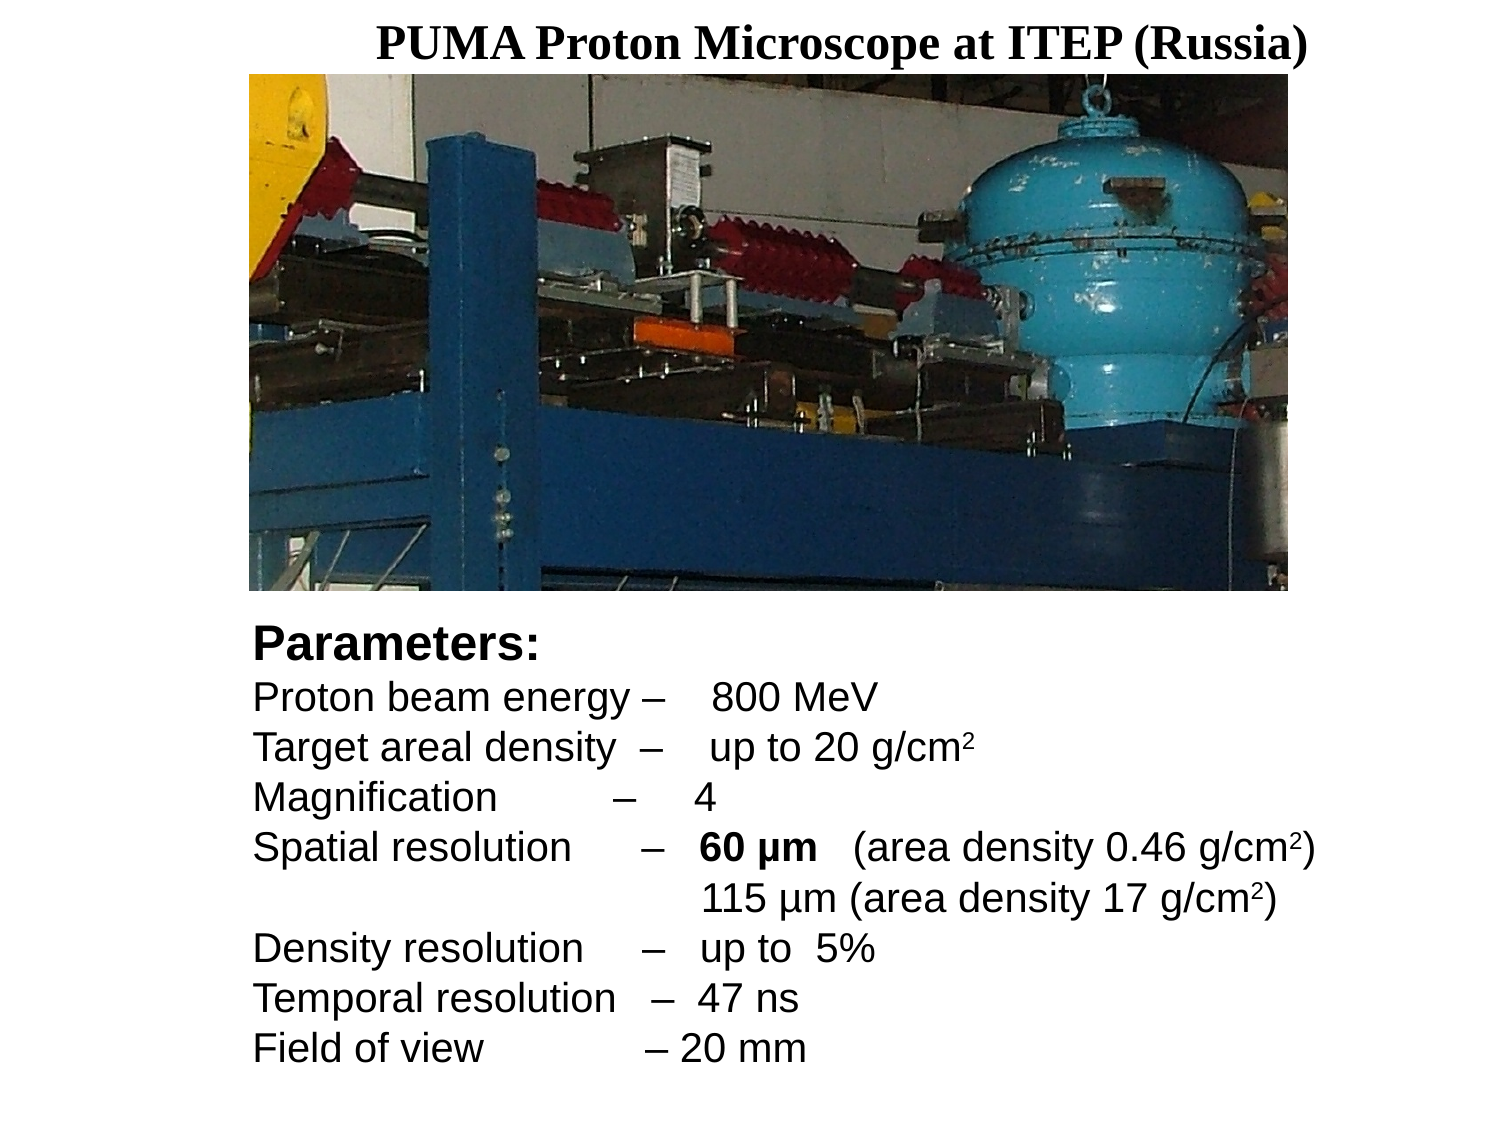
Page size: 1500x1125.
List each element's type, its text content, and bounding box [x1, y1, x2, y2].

picture [249, 74, 1288, 591]
text_box Parameters: Proton beam energy – 800 MeV Target areal density – up to 20 g/cm2 Magnification – 4 Spatial resolution – 60 µm (area density 0.46 g/cm2) 115 µm (area density 17 g/cm2) Density resolution – up to 5% Temporal resolution – 47 ns Field of view – 20 mm [237, 602, 1500, 1118]
text_box PUMA Proton Microscope at ITEP (Russia) [361, 2, 1337, 77]
